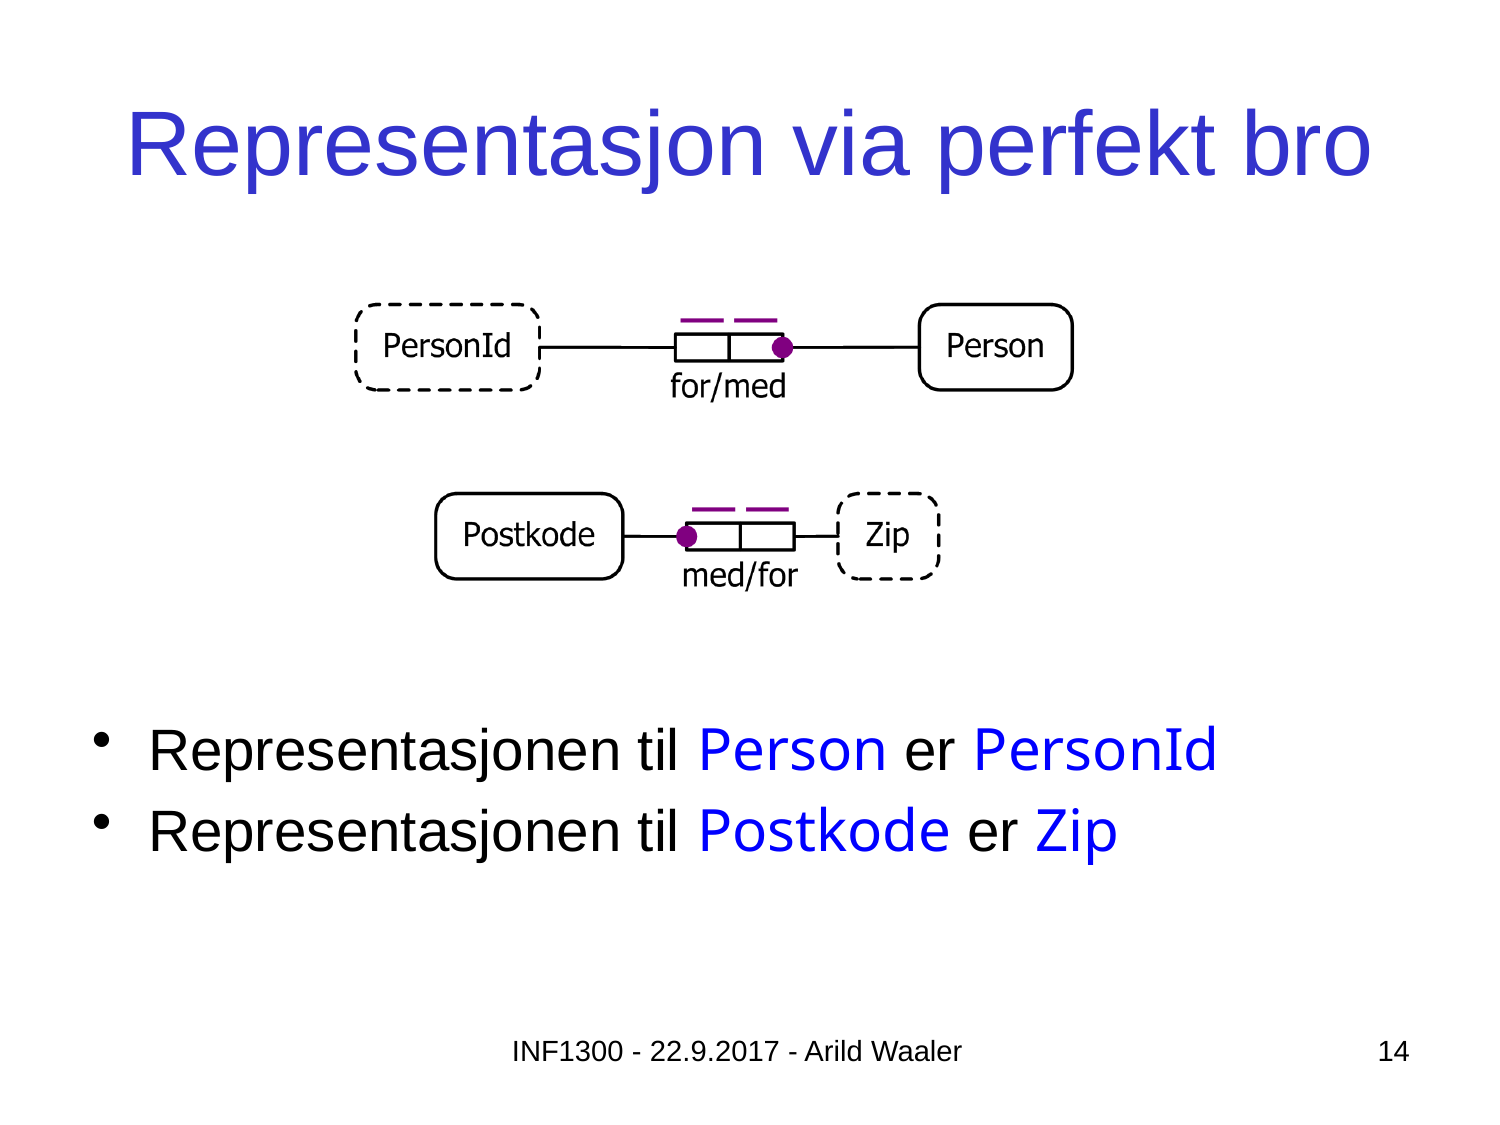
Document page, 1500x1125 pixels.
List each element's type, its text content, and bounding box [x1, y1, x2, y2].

footer INF1300 - 22.9.2017 - Arild Waaler [387, 1024, 1074, 1103]
slide_number 14 [1074, 1024, 1426, 1103]
picture [430, 491, 943, 597]
title Representasjon via perfekt bro [74, 44, 1426, 233]
picture [348, 302, 1080, 408]
list Representasjonen til Person er PersonId Representasjonen til Postkode er Zip [76, 703, 1428, 929]
